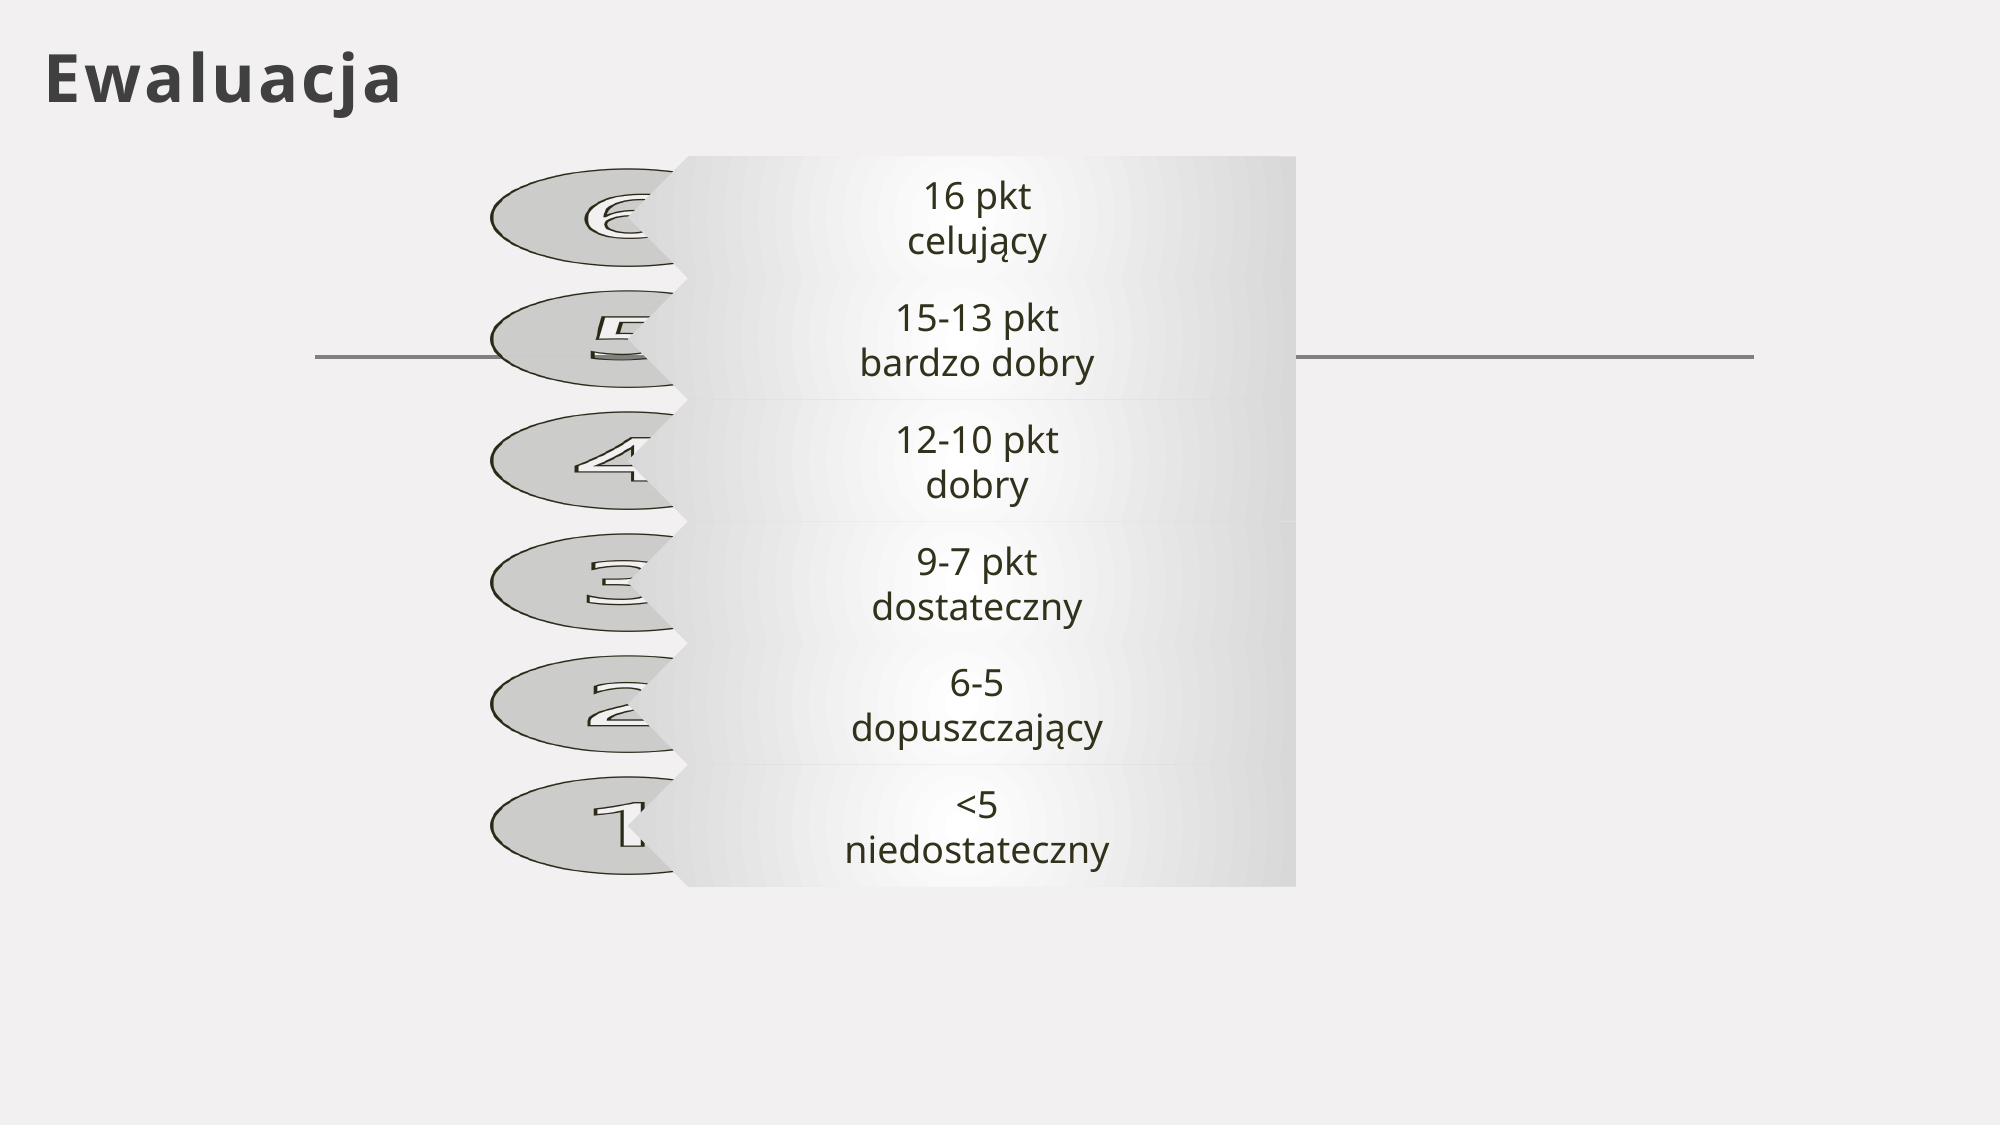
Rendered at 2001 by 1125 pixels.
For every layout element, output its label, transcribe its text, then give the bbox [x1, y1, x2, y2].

title Ewaluacja [25, 0, 1465, 131]
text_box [458, 156, 1465, 887]
